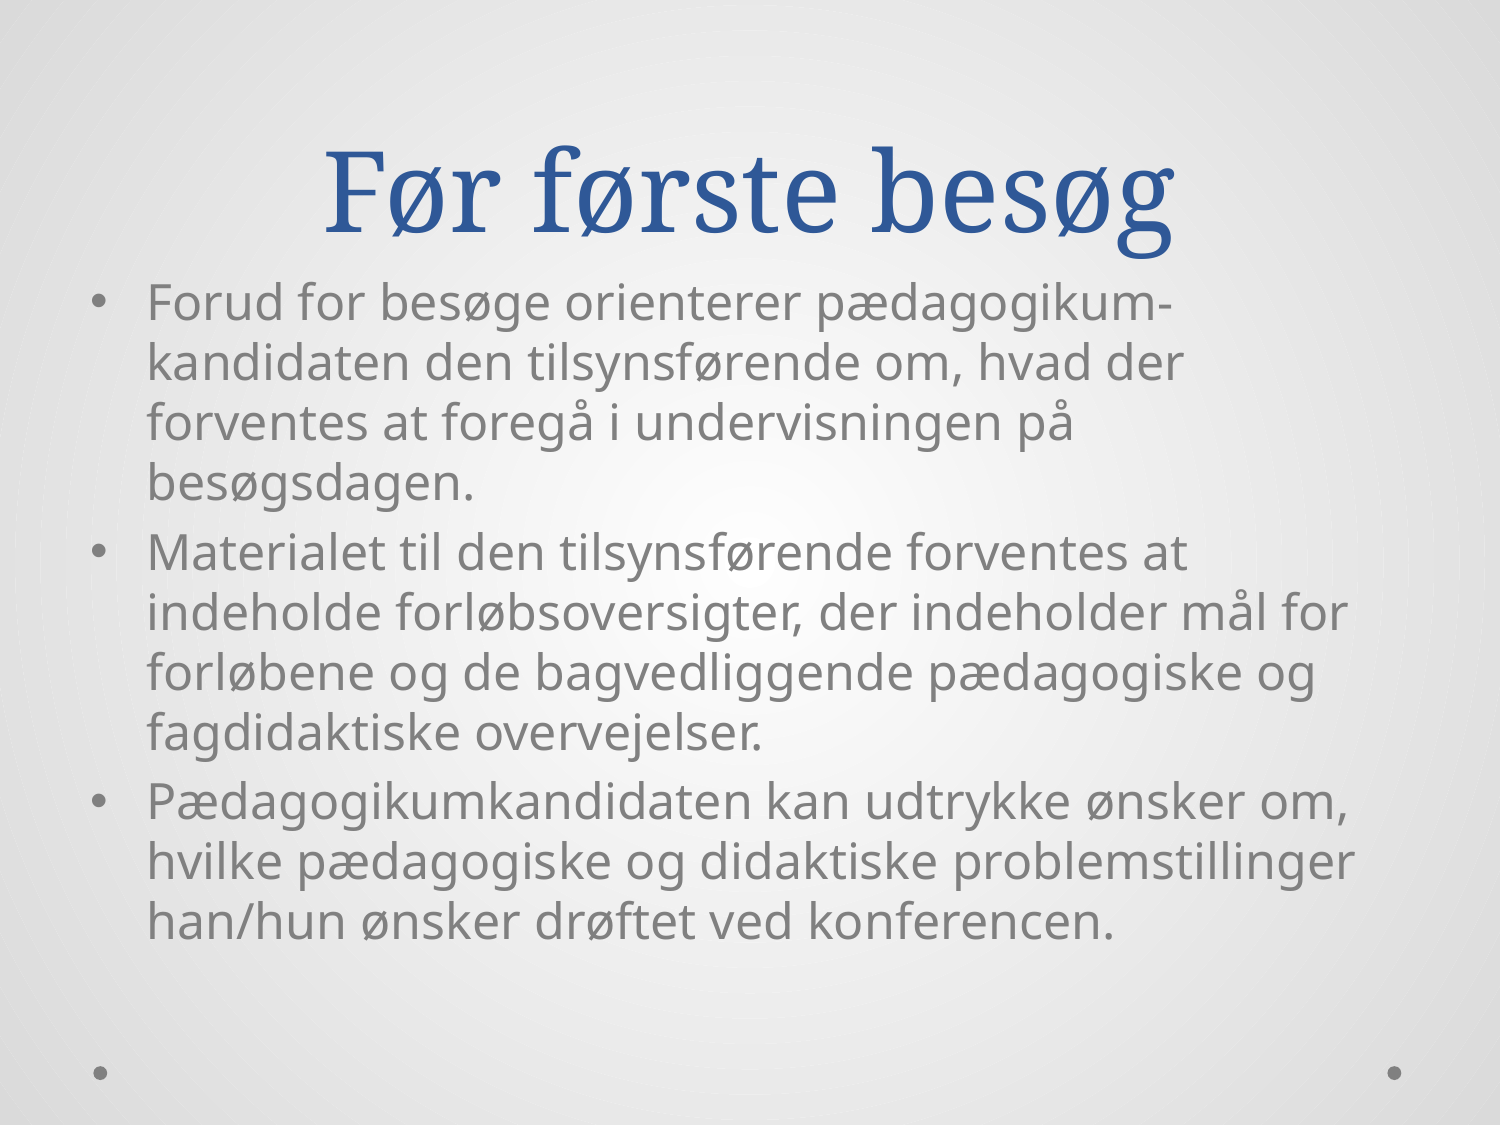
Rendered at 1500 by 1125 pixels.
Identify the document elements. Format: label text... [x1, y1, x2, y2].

list Forud for besøge orienterer pædagogikum-kandidaten den tilsynsførende om, hvad der forventes at foregå i undervisningen på besøgsdagen. Materialet til den tilsynsførende forventes at indeholde forløbsoversigter, der indeholder mål for forløbene og de bagvedliggende pædagogiske og fagdidaktiske overvejelser. Pædagogikumkandidaten kan udtrykke ønsker om, hvilke pædagogiske og didaktiske problemstillinger han/hun ønsker drøftet ved konferencen. [75, 262, 1425, 1005]
title Før første besøg [75, 0, 1425, 262]
